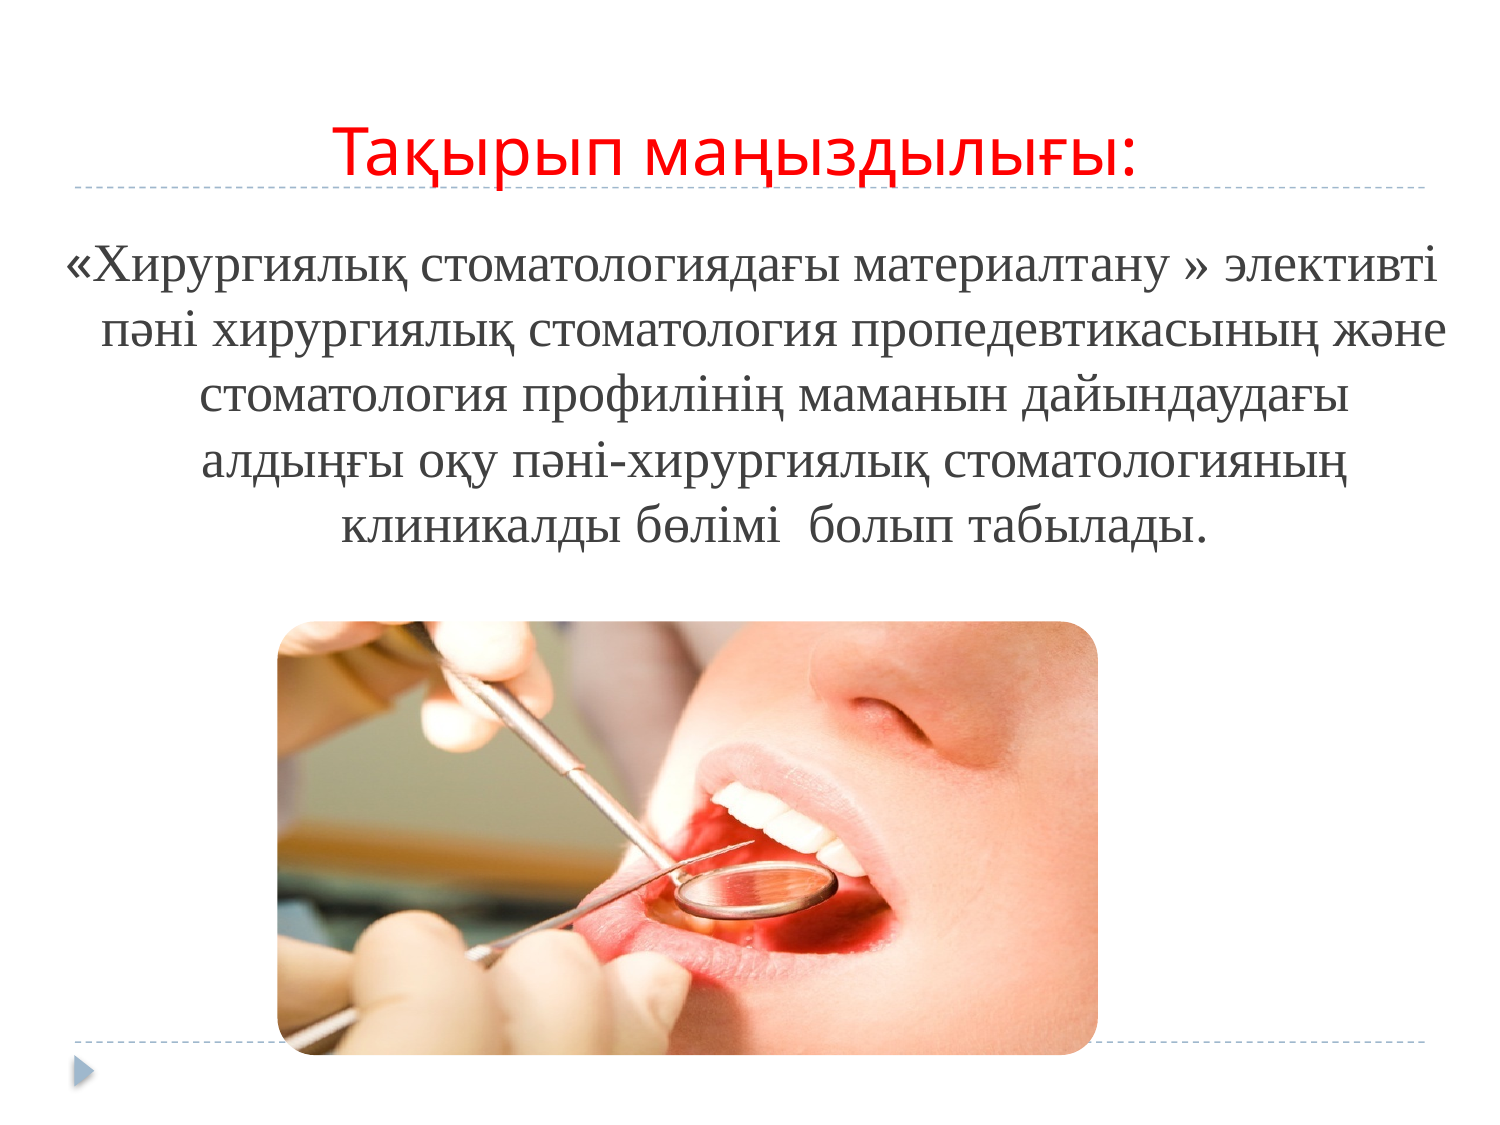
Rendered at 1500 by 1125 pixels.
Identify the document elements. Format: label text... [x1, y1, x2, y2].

list «Хирургиялық стоматологиядағы материалтану » элективті пәні хирургиялық стоматология пропедевтикасының және стоматология профилінің маманын дайындаудағы алдыңғы оқу пәні-хирургиялық стоматологияның клиникалды бөлімі болып табылады. [34, 219, 1471, 633]
title Тақырып маңыздылығы: [64, 30, 1408, 197]
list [277, 621, 1099, 1056]
